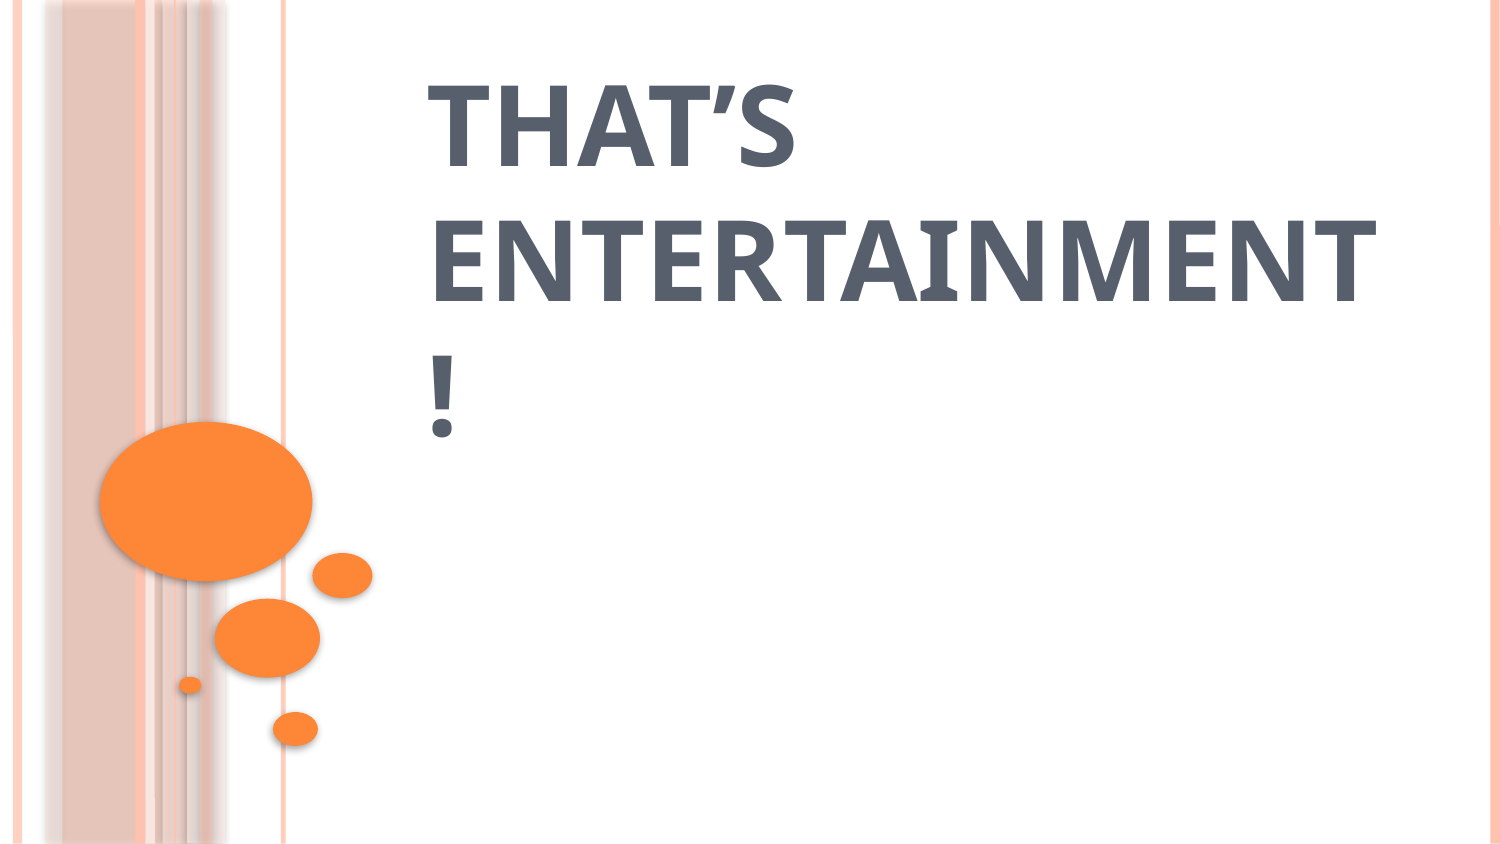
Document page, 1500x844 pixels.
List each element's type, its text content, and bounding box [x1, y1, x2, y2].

title That’s Entertainment! [411, 66, 1417, 467]
